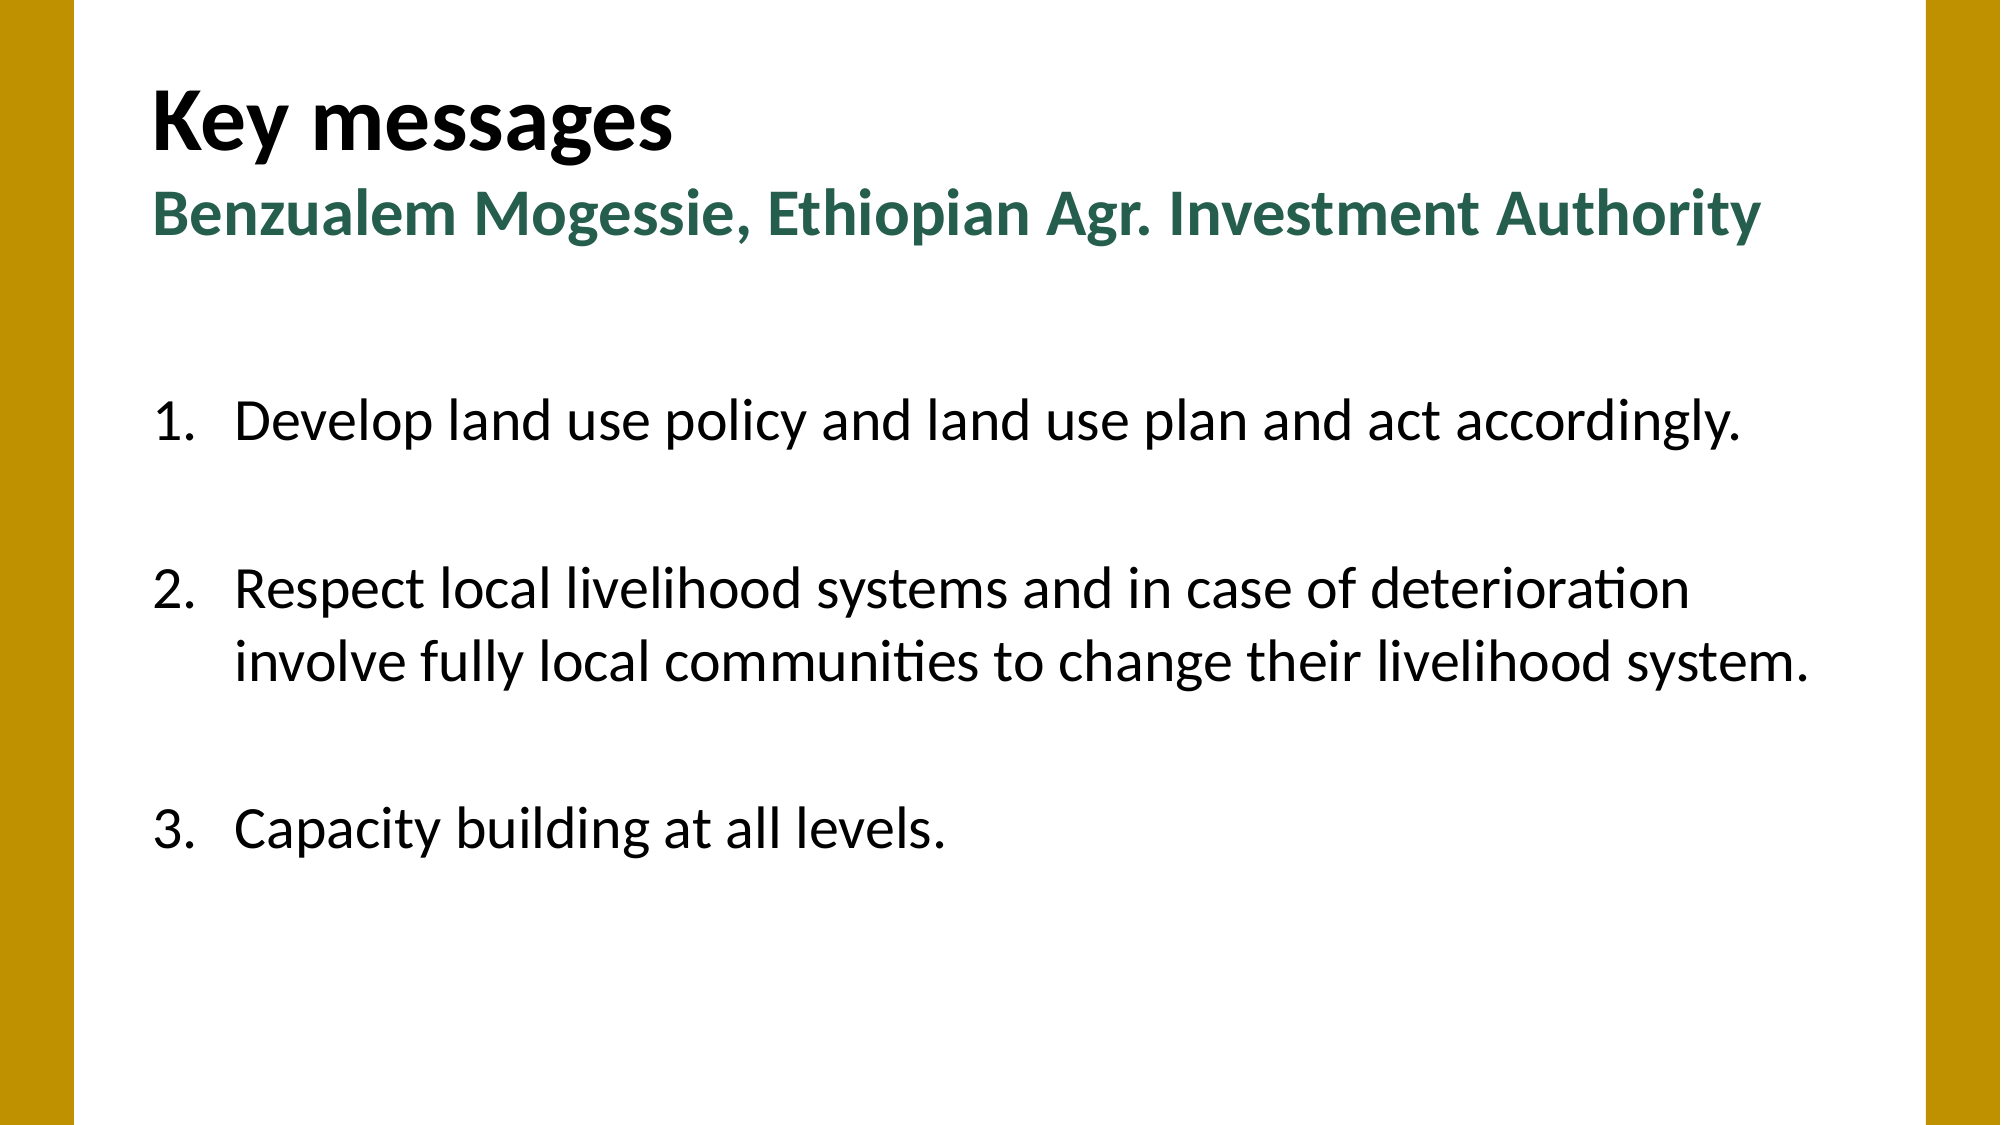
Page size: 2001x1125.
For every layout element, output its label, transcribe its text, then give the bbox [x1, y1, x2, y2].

text_box [1925, 0, 2000, 1125]
text_box [0, 0, 75, 1125]
title Key messages Benzualem Mogessie, Ethiopian Agr. Investment Authority [137, 45, 1863, 263]
list Develop land use policy and land use plan and act accordingly. Respect local livelihood systems and in case of deterioration involve fully local communities to change their livelihood system. Capacity building at all levels. [137, 373, 1863, 920]
